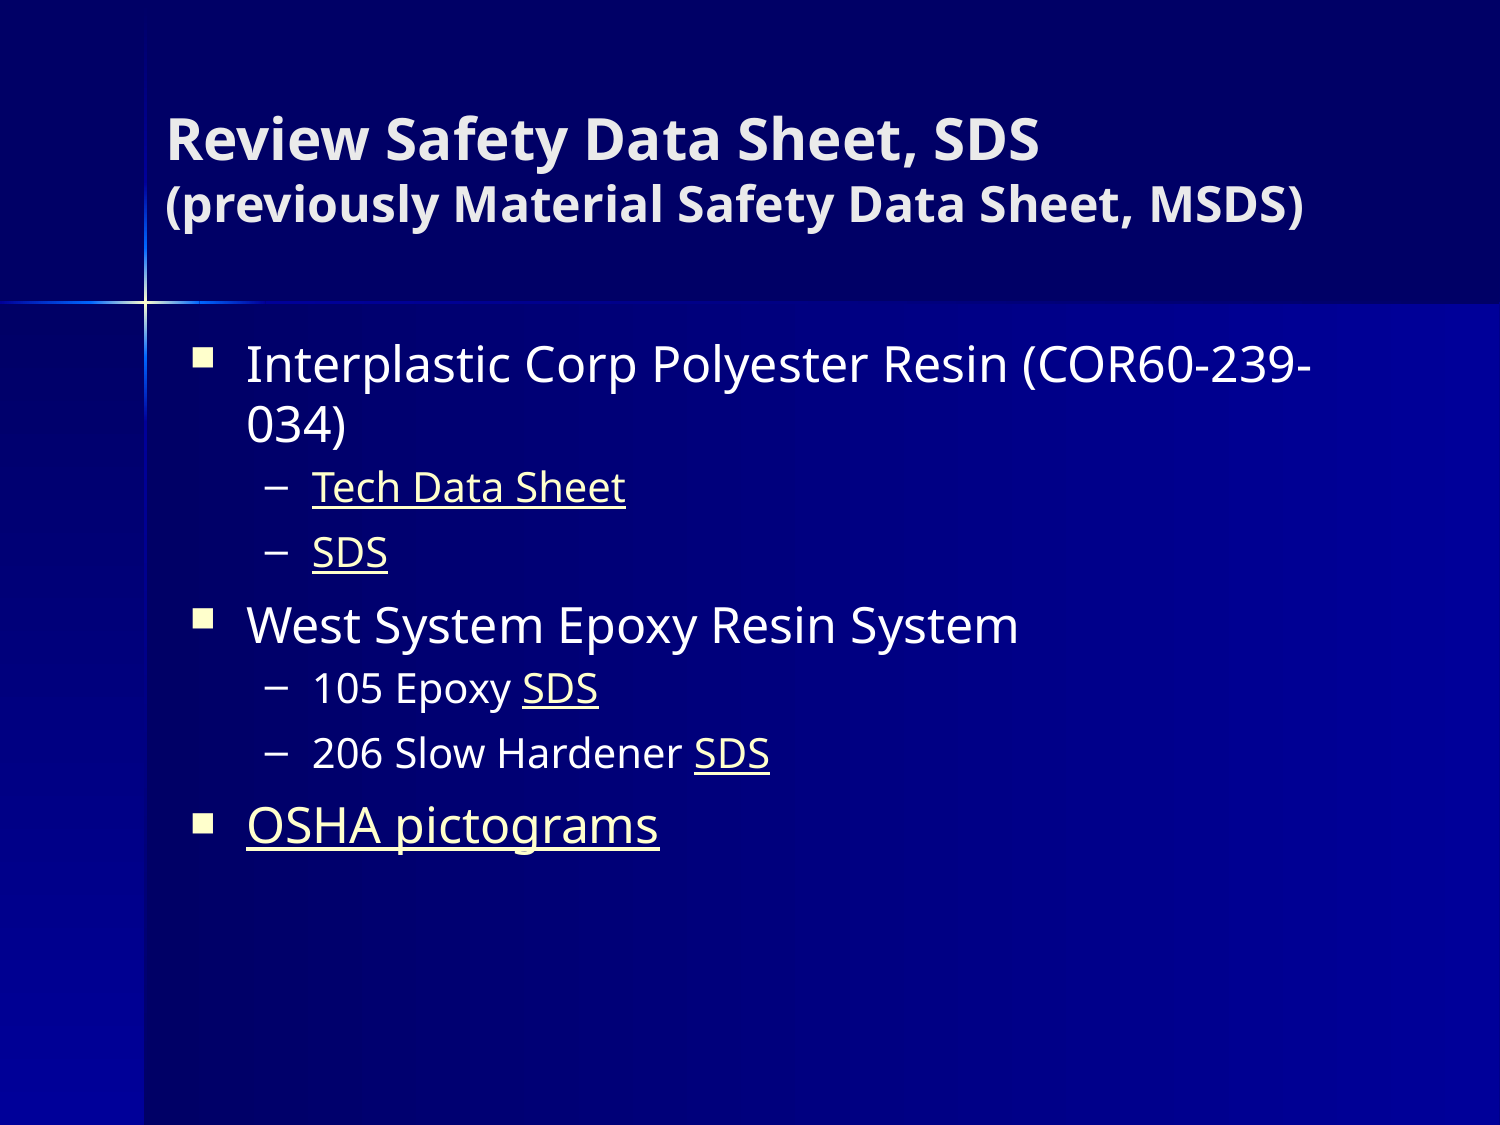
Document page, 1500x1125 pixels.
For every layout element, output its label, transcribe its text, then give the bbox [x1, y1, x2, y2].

title Review Safety Data Sheet, SDS (previously Material Safety Data Sheet, MSDS) [149, 49, 1451, 286]
list Interplastic Corp Polyester Resin (COR60-239-034) Tech Data Sheet SDS West System Epoxy Resin System 105 Epoxy SDS 206 Slow Hardener SDS OSHA pictograms [174, 324, 1413, 1001]
